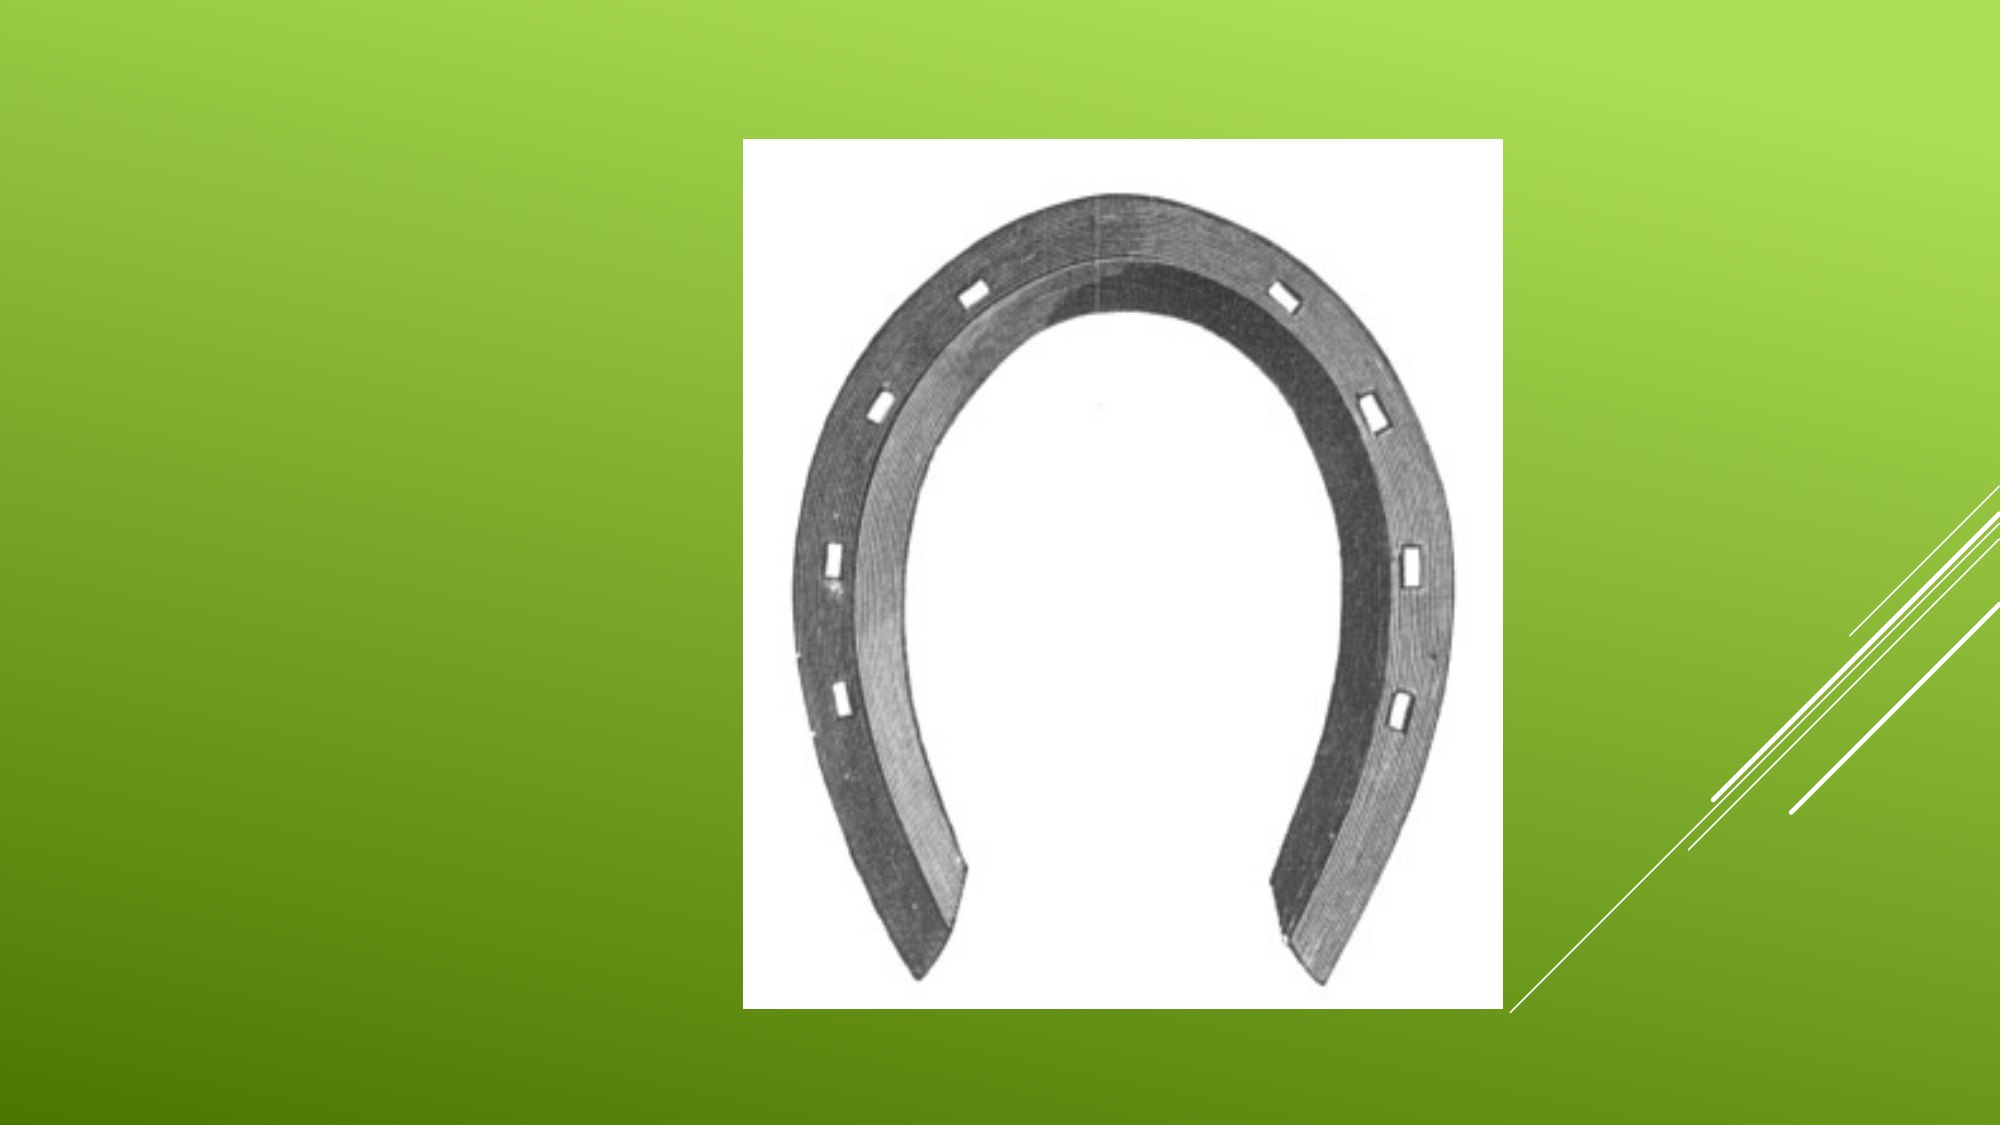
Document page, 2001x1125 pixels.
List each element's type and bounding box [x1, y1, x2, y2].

picture [743, 138, 1503, 1009]
